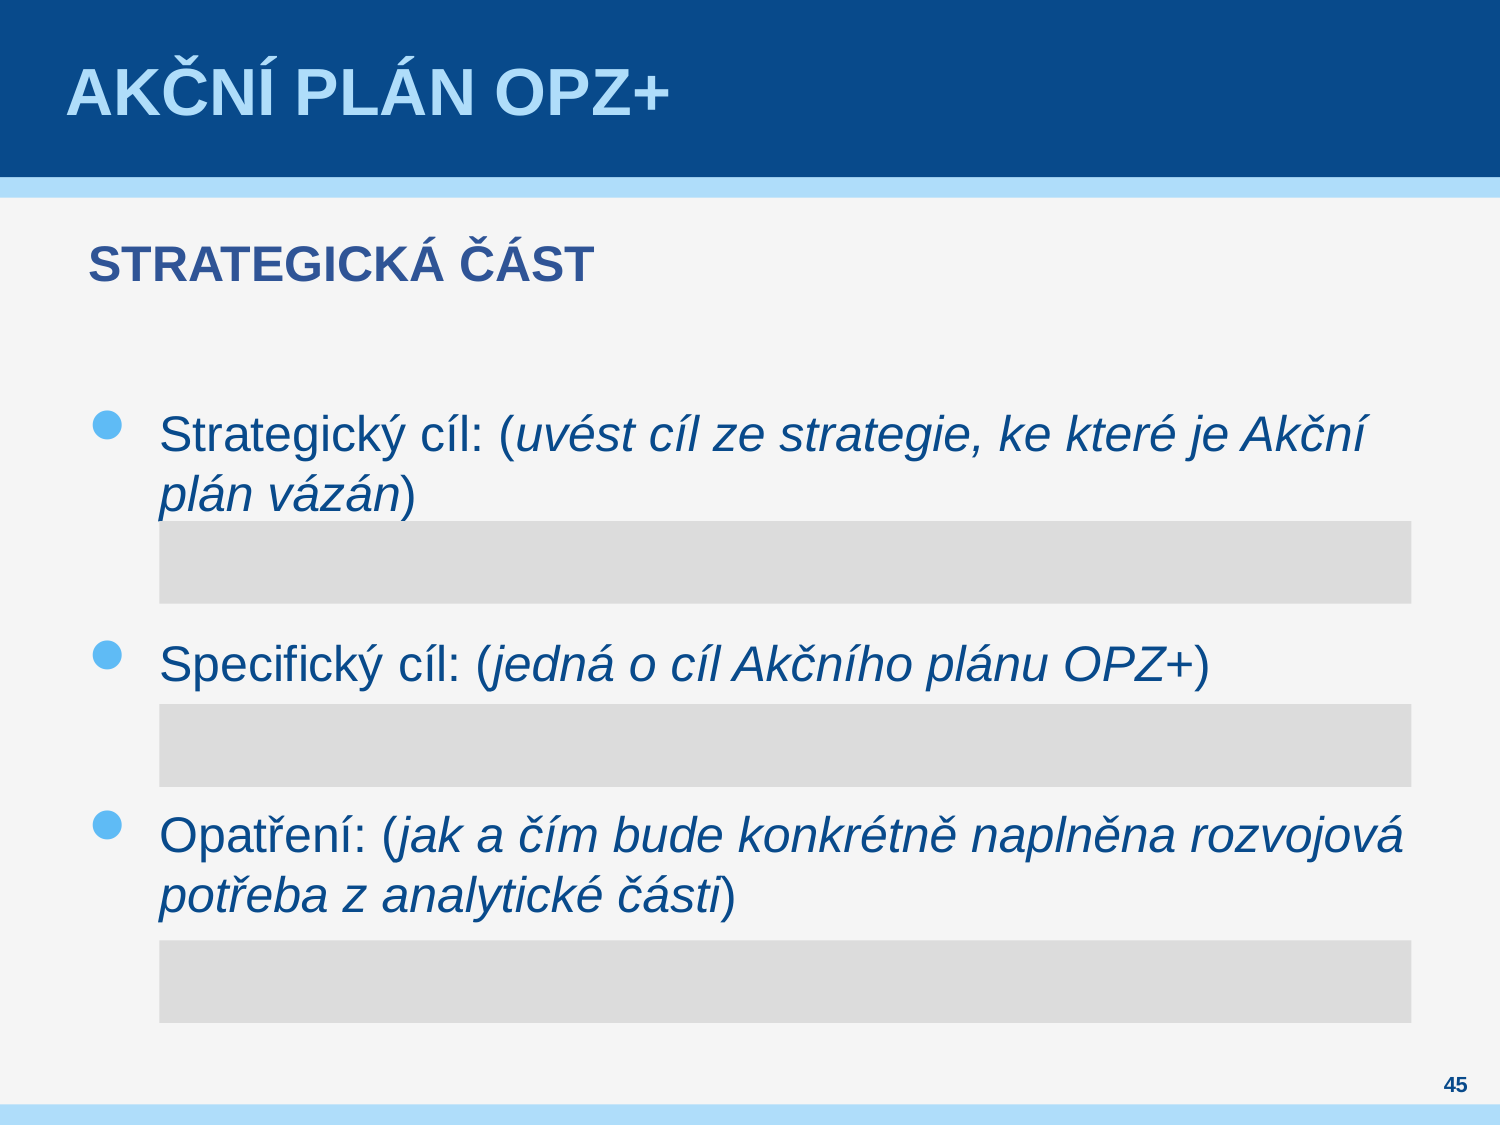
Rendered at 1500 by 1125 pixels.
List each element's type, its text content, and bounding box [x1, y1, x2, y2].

text_box [157, 519, 1413, 606]
text_box [157, 702, 1413, 789]
slide_number 45 [1417, 1068, 1495, 1099]
text_box [157, 938, 1413, 1025]
list STRATEGICKÁ ČÁST Strategický cíl: (uvést cíl ze strategie, ke které je Akční plán vázán) Specifický cíl: (jedná o cíl Akčního plánu OPZ+) Opatření: (jak a čím bude konkrétně naplněna rozvojová potřeba z analytické části) [88, 231, 1412, 941]
title Akční plán OPZ+ [59, 0, 1441, 178]
